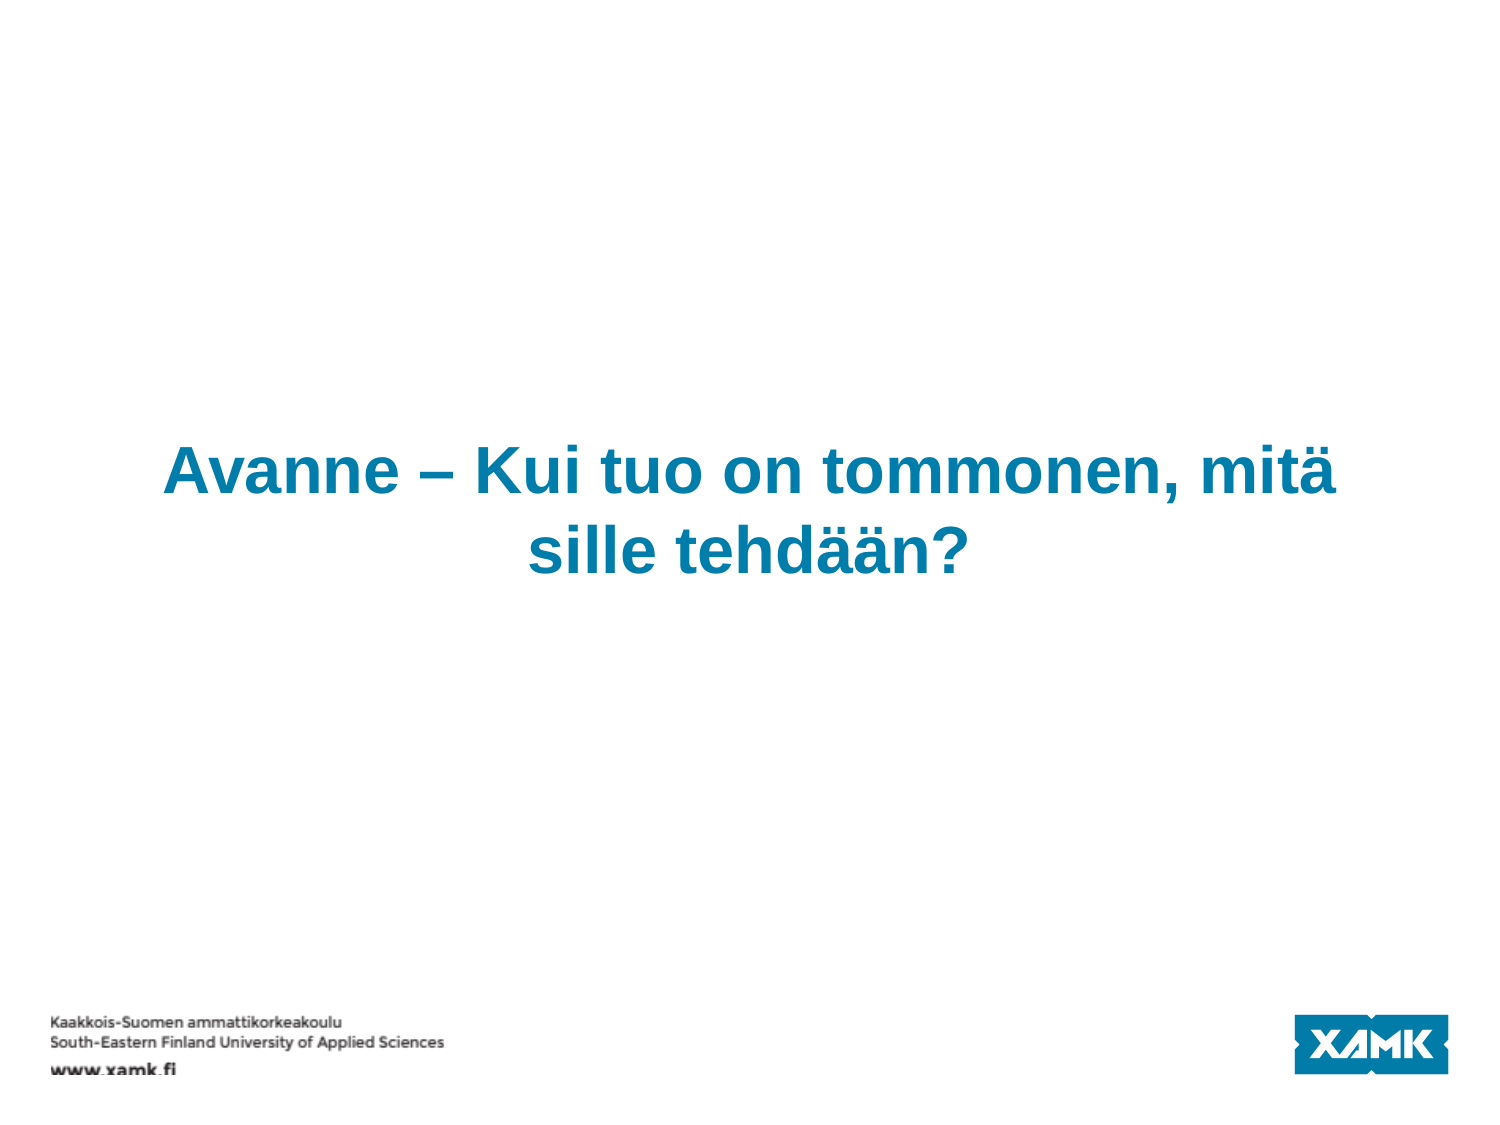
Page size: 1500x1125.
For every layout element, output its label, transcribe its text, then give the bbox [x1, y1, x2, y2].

title Avanne – Kui tuo on tommonen, mitä sille tehdään? [133, 408, 1367, 605]
picture [1293, 1013, 1450, 1076]
